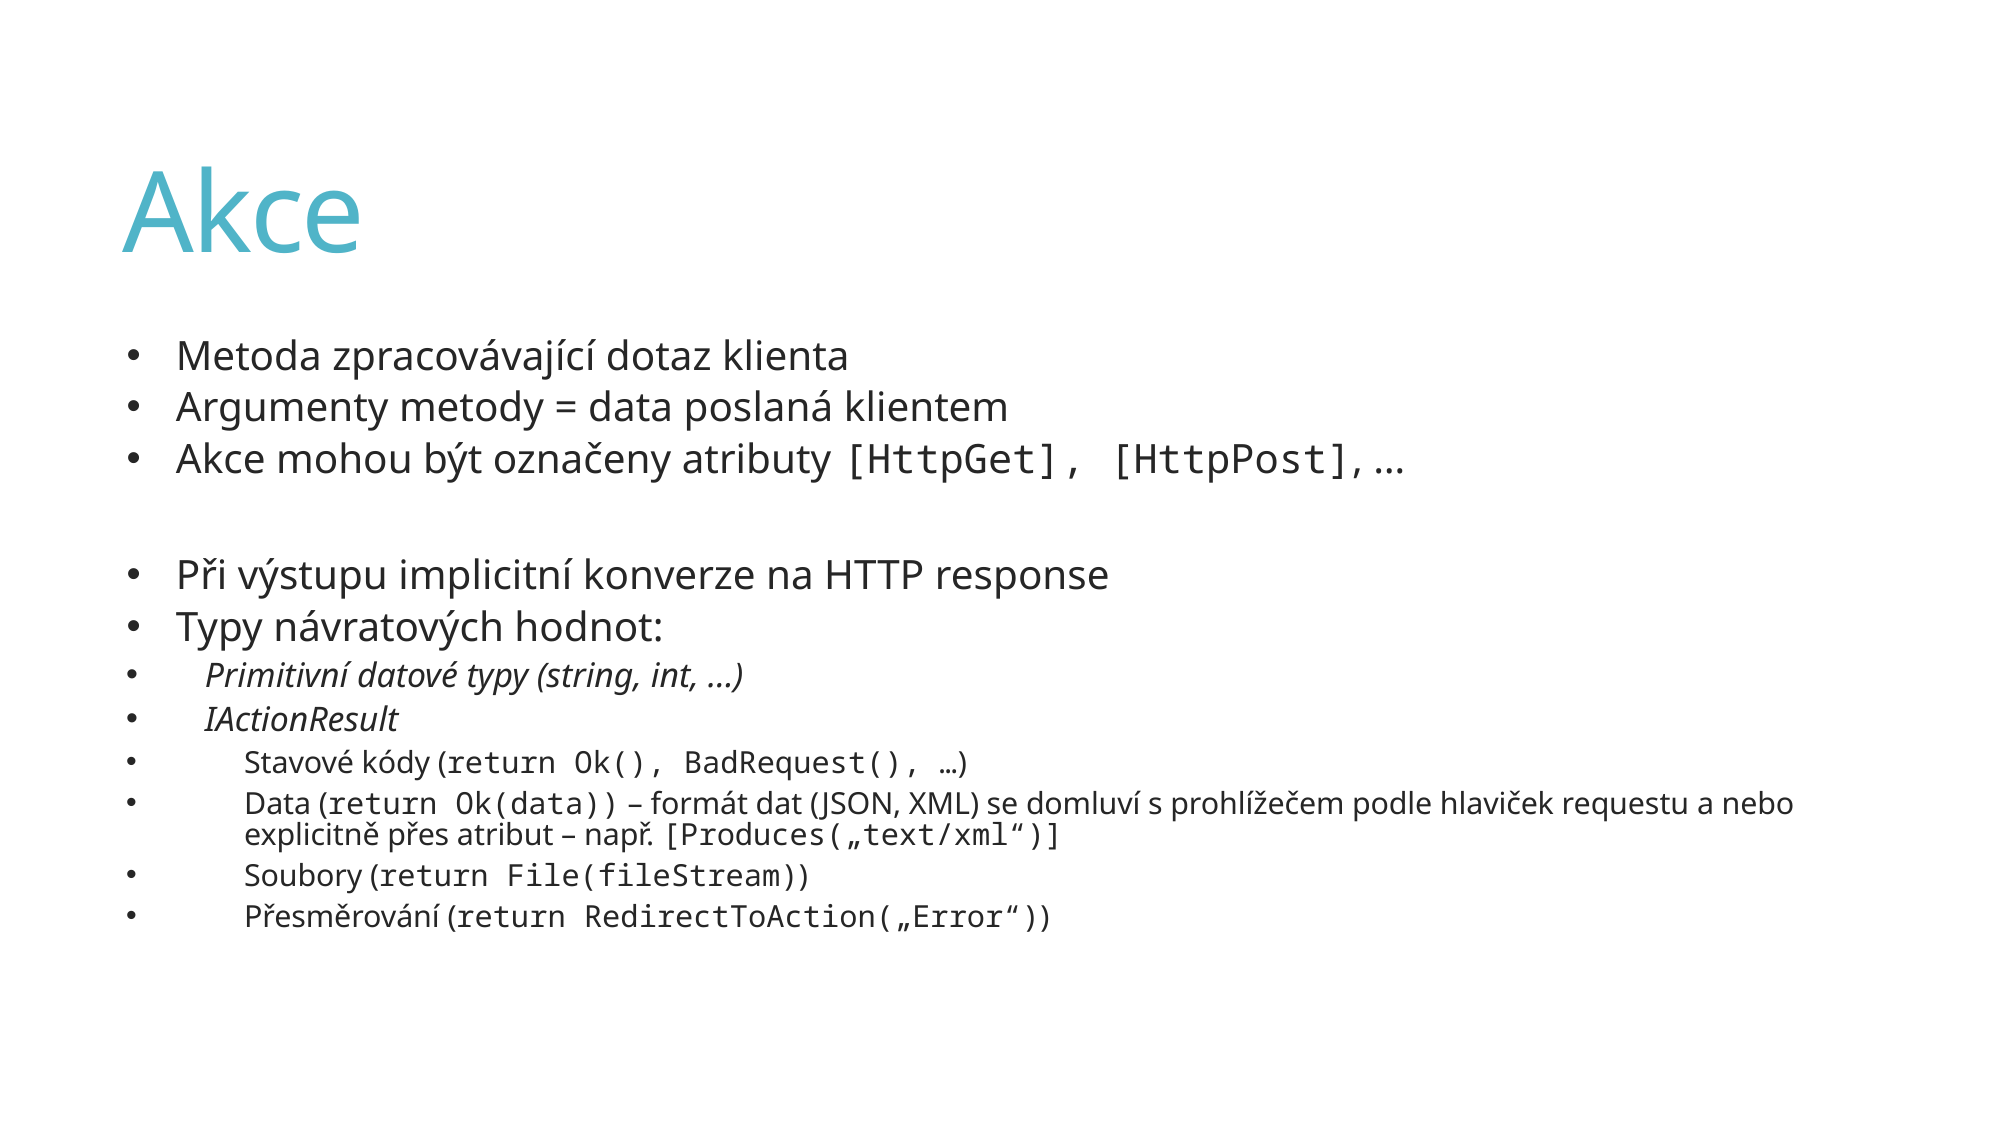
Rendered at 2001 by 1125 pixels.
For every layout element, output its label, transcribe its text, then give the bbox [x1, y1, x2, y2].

list Metoda zpracovávající dotaz klienta Argumenty metody = data poslaná klientem Akce mohou být označeny atributy [HttpGet], [HttpPost], … Při výstupu implicitní konverze na HTTP response Typy návratových hodnot: Primitivní datové typy (string, int, …) IActionResult Stavové kódy (return Ok(), BadRequest(), …) Data (return Ok(data)) – formát dat (JSON, XML) se domluví s prohlížečem podle hlaviček requestu a nebo explicitně přes atribut – např. [Produces(„text/xml“)] Soubory (return File(fileStream)) Přesměrování (return RedirectToAction(„Error“)) [111, 329, 1876, 948]
title Akce [107, 81, 1875, 354]
